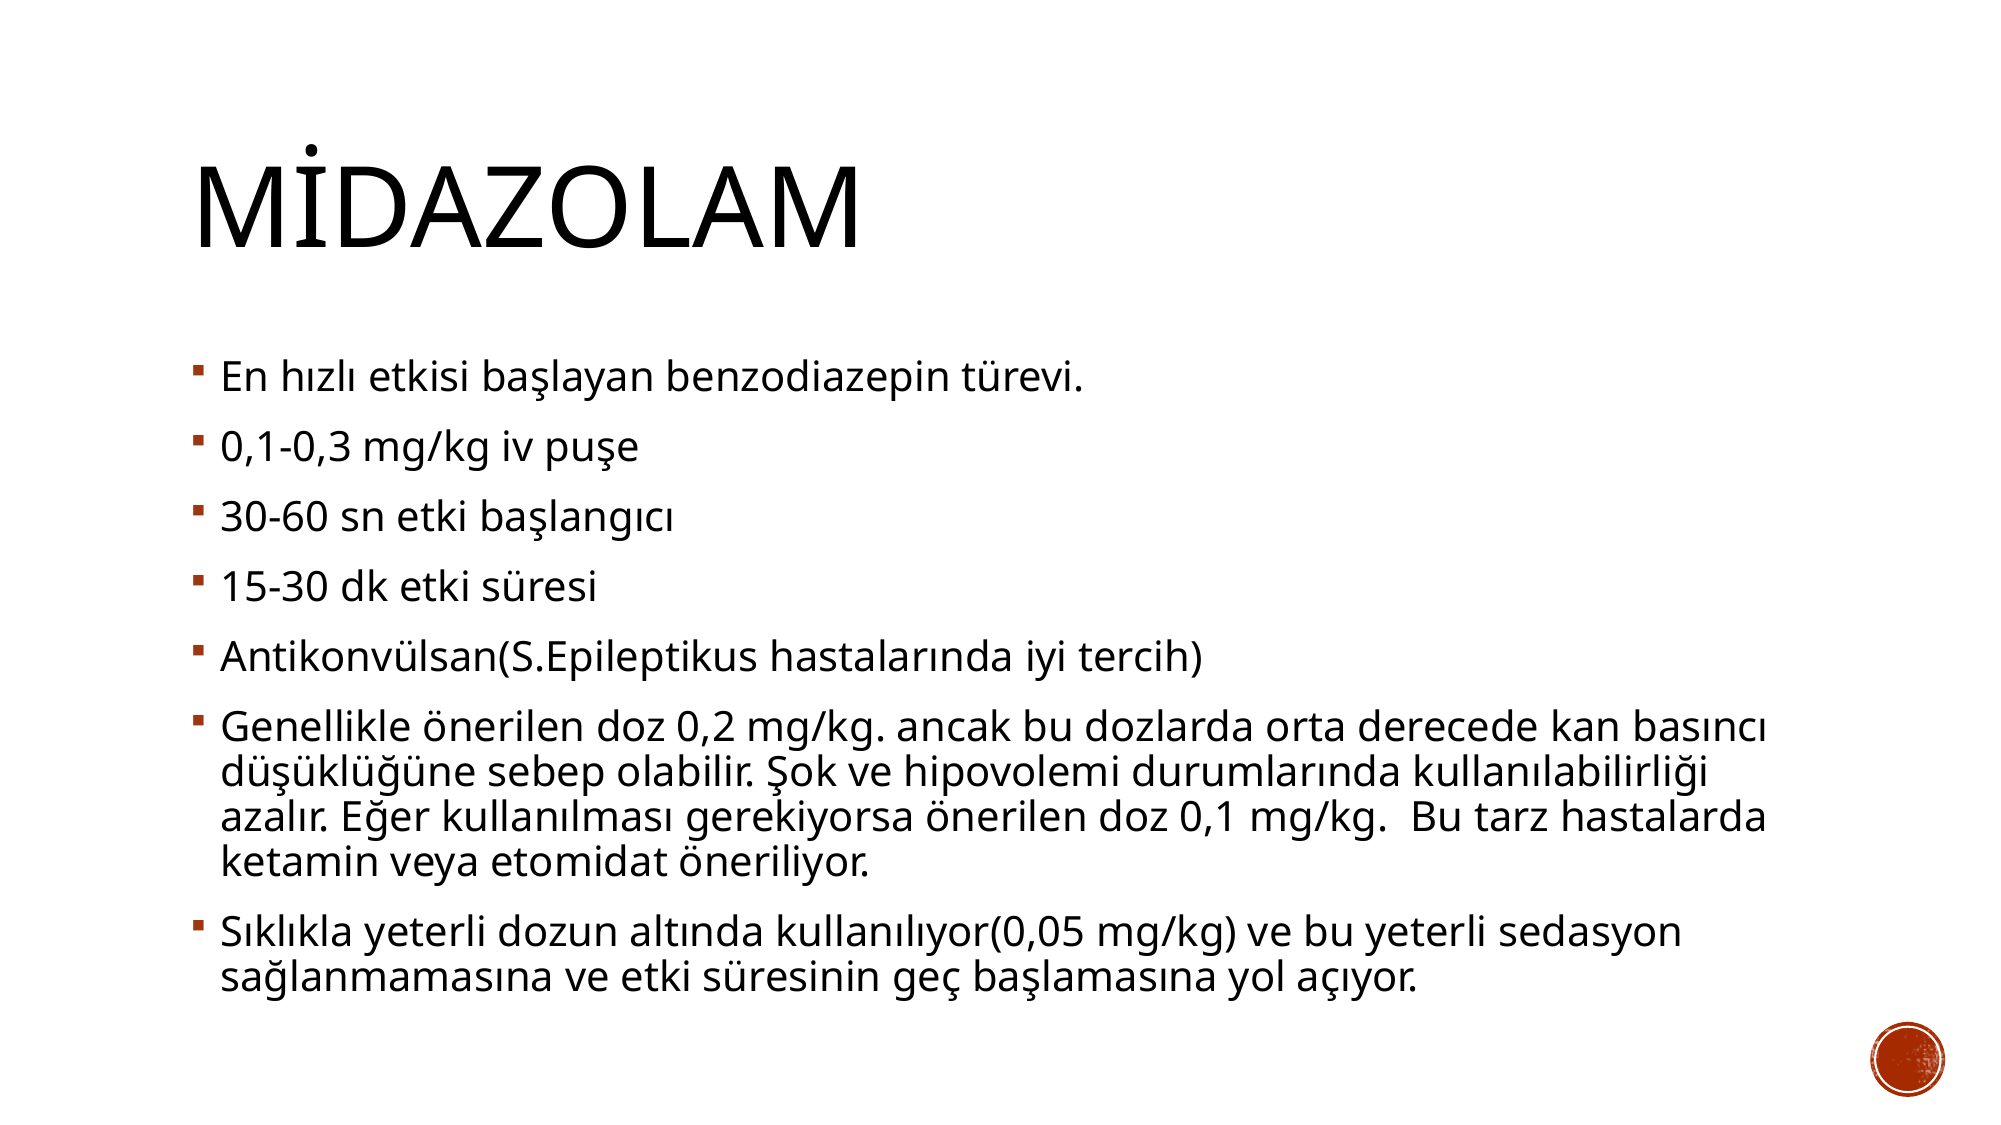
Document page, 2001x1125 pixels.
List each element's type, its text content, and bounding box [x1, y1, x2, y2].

title Midazolam [175, 79, 1826, 344]
list En hızlı etkisi başlayan benzodiazepin türevi. 0,1-0,3 mg/kg iv puşe 30-60 sn etki başlangıcı 15-30 dk etki süresi Antikonvülsan(S.Epileptikus hastalarında iyi tercih) Genellikle önerilen doz 0,2 mg/kg. ancak bu dozlarda orta derecede kan basıncı düşüklüğüne sebep olabilir. Şok ve hipovolemi durumlarında kullanılabilirliği azalır. Eğer kullanılması gerekiyorsa önerilen doz 0,1 mg/kg. Bu tarz hastalarda ketamin veya etomidat öneriliyor. Sıklıkla yeterli dozun altında kullanılıyor(0,05 mg/kg) ve bu yeterli sedasyon sağlanmamasına ve etki süresinin geç başlamasına yol açıyor. [175, 348, 1826, 1013]
